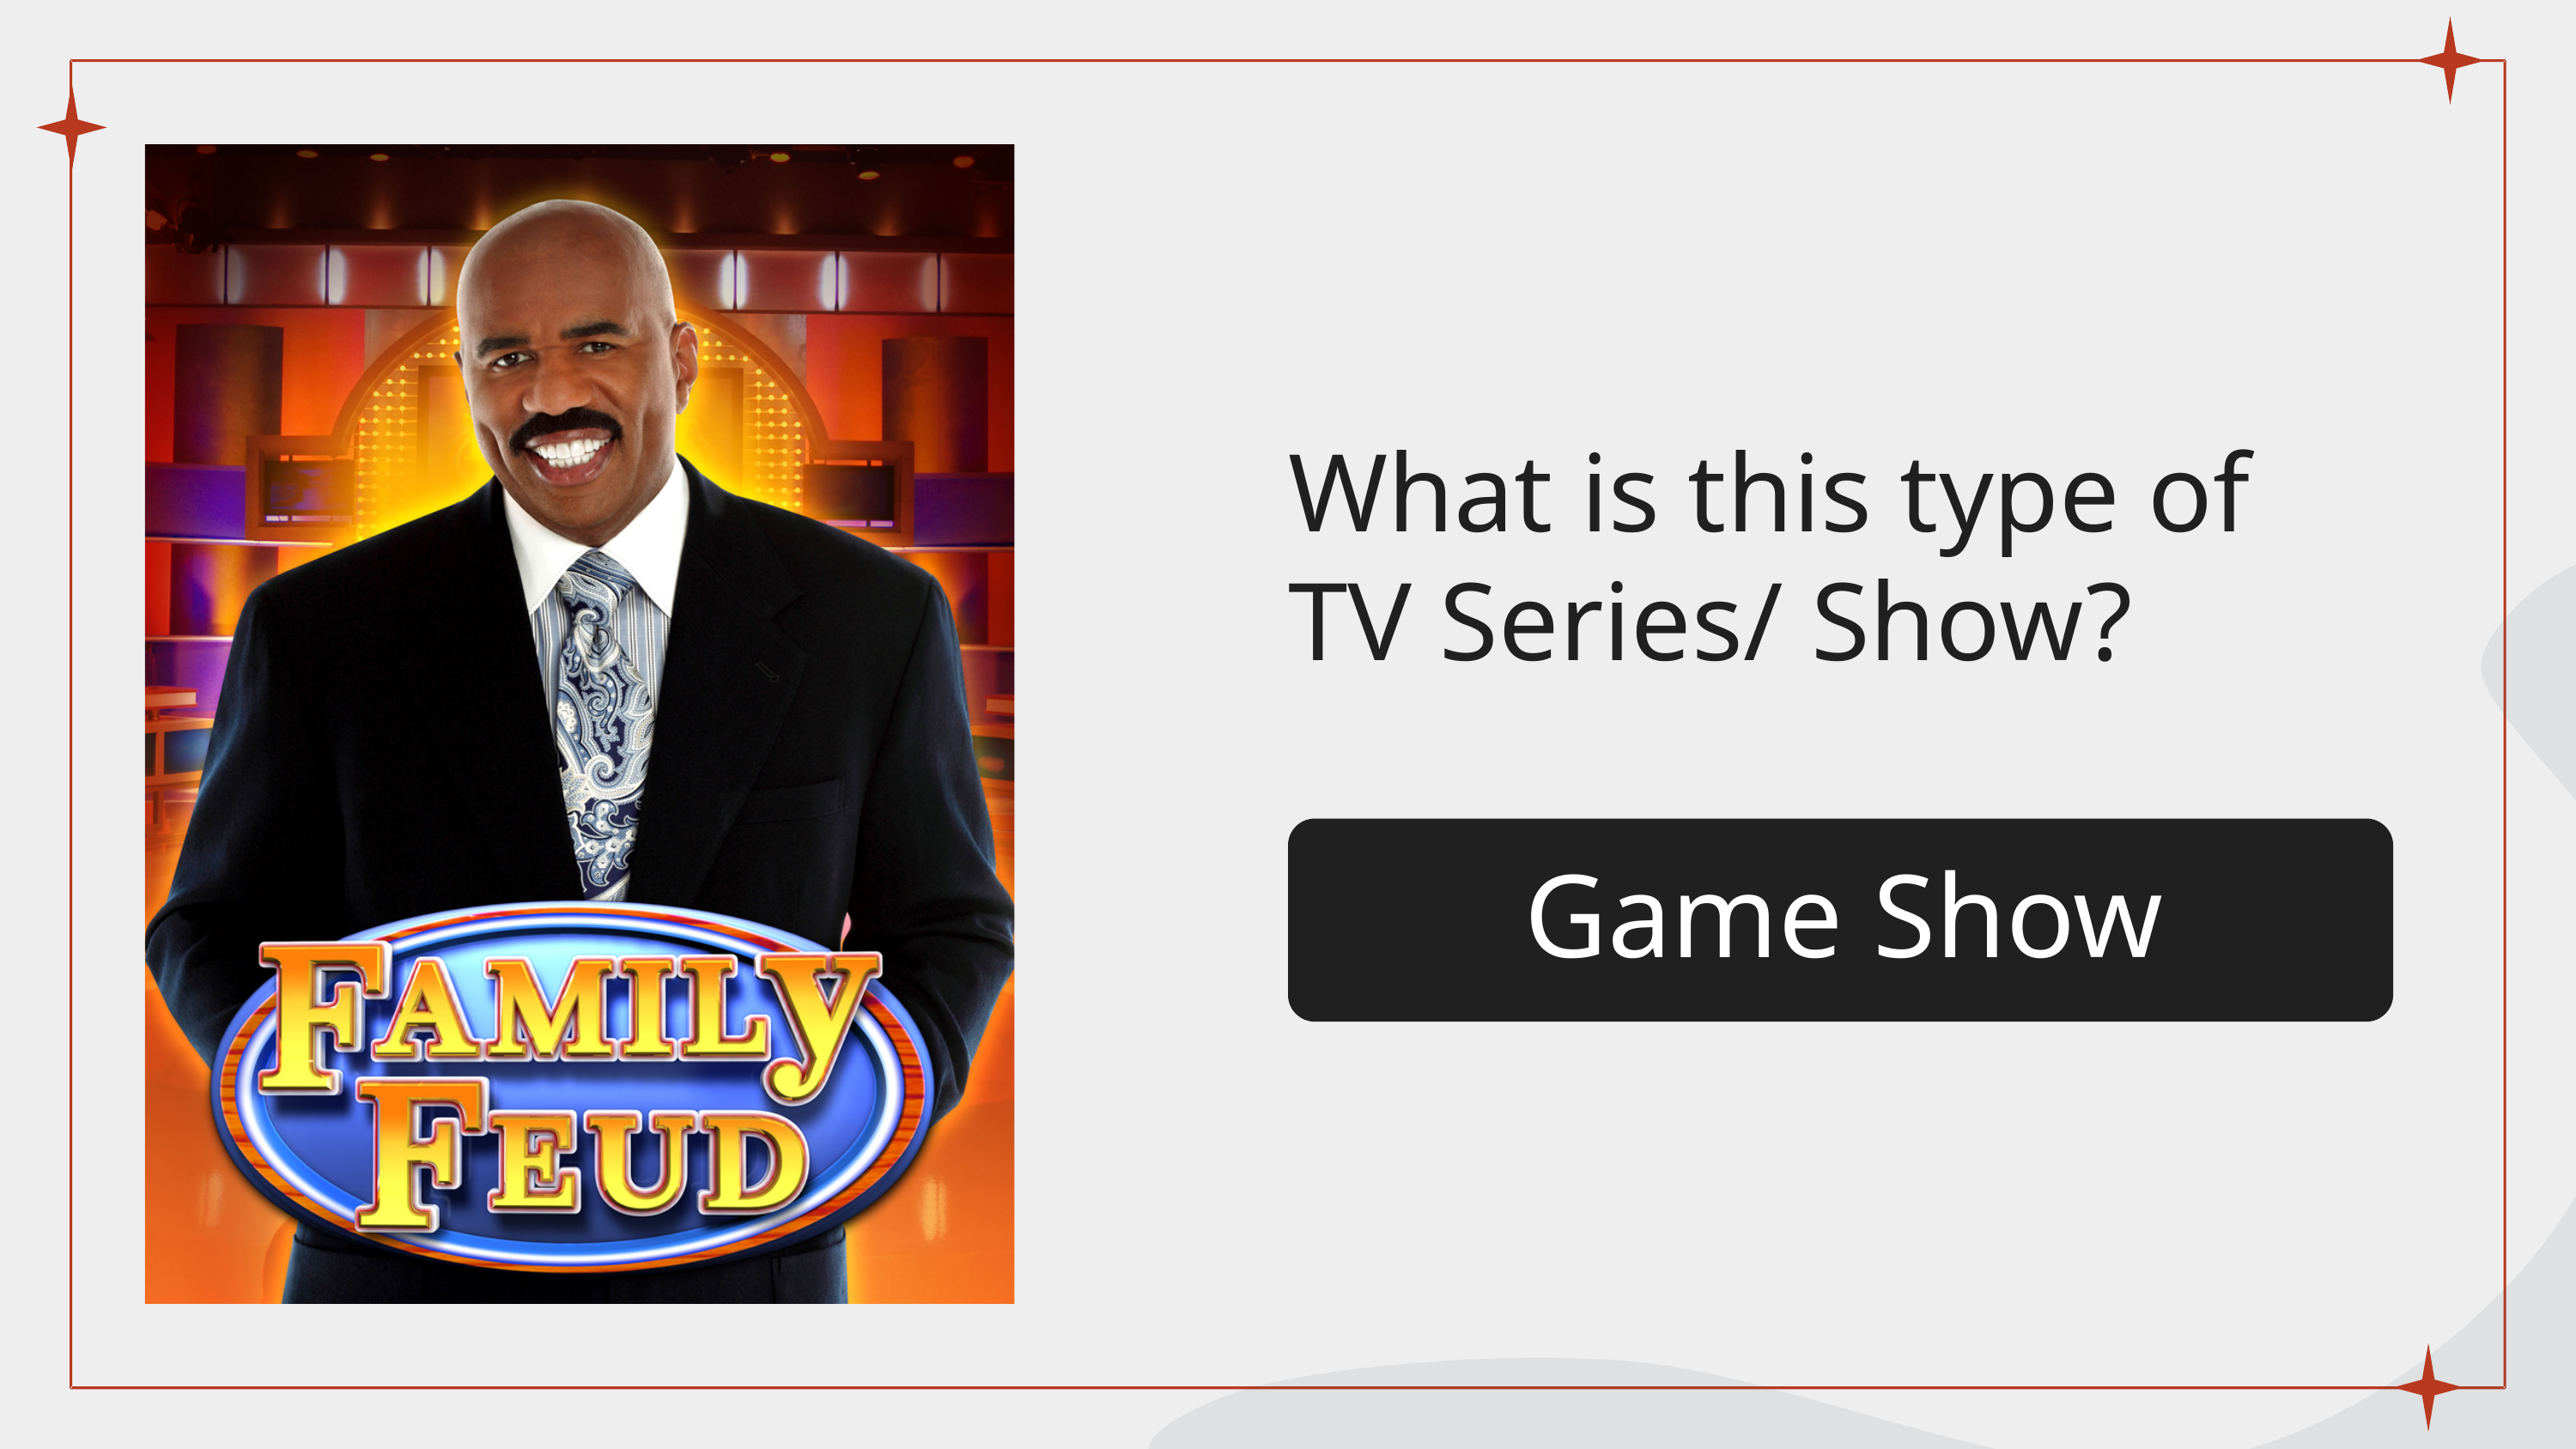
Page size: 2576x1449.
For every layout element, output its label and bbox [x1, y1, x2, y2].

text_box [2392, 1343, 2464, 1433]
text_box [2415, 15, 2486, 106]
text_box [1287, 744, 2397, 1056]
text_box [1148, 555, 2576, 1449]
text_box [36, 82, 107, 173]
text_box [69, 58, 2506, 1390]
